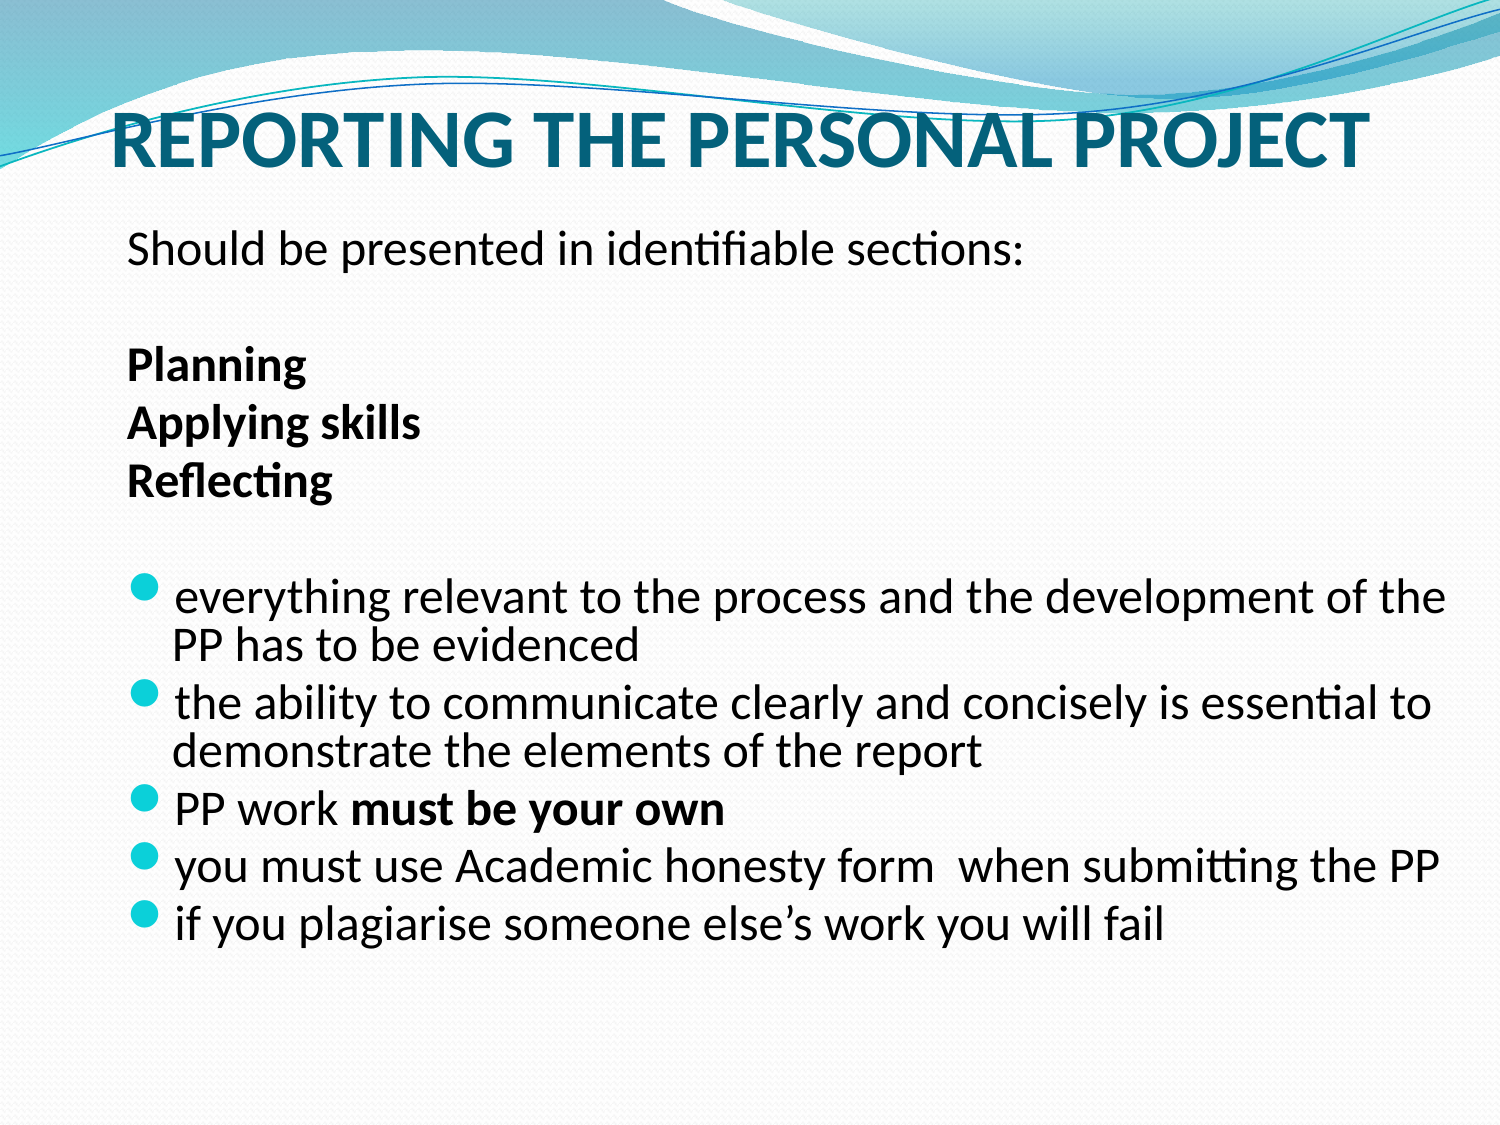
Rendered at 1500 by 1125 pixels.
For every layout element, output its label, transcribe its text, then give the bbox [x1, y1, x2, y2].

list Should be presented in identifiable sections: Planning Applying skills Reflecting everything relevant to the process and the development of the PP has to be evidenced the ability to communicate clearly and concisely is essential to demonstrate the elements of the report PP work must be your own you must use Academic honesty form when submitting the PP if you plagiarise someone else’s work you will fail [112, 219, 1463, 1085]
title REPORTING THE PERSONAL PROJECT [75, 54, 1425, 185]
